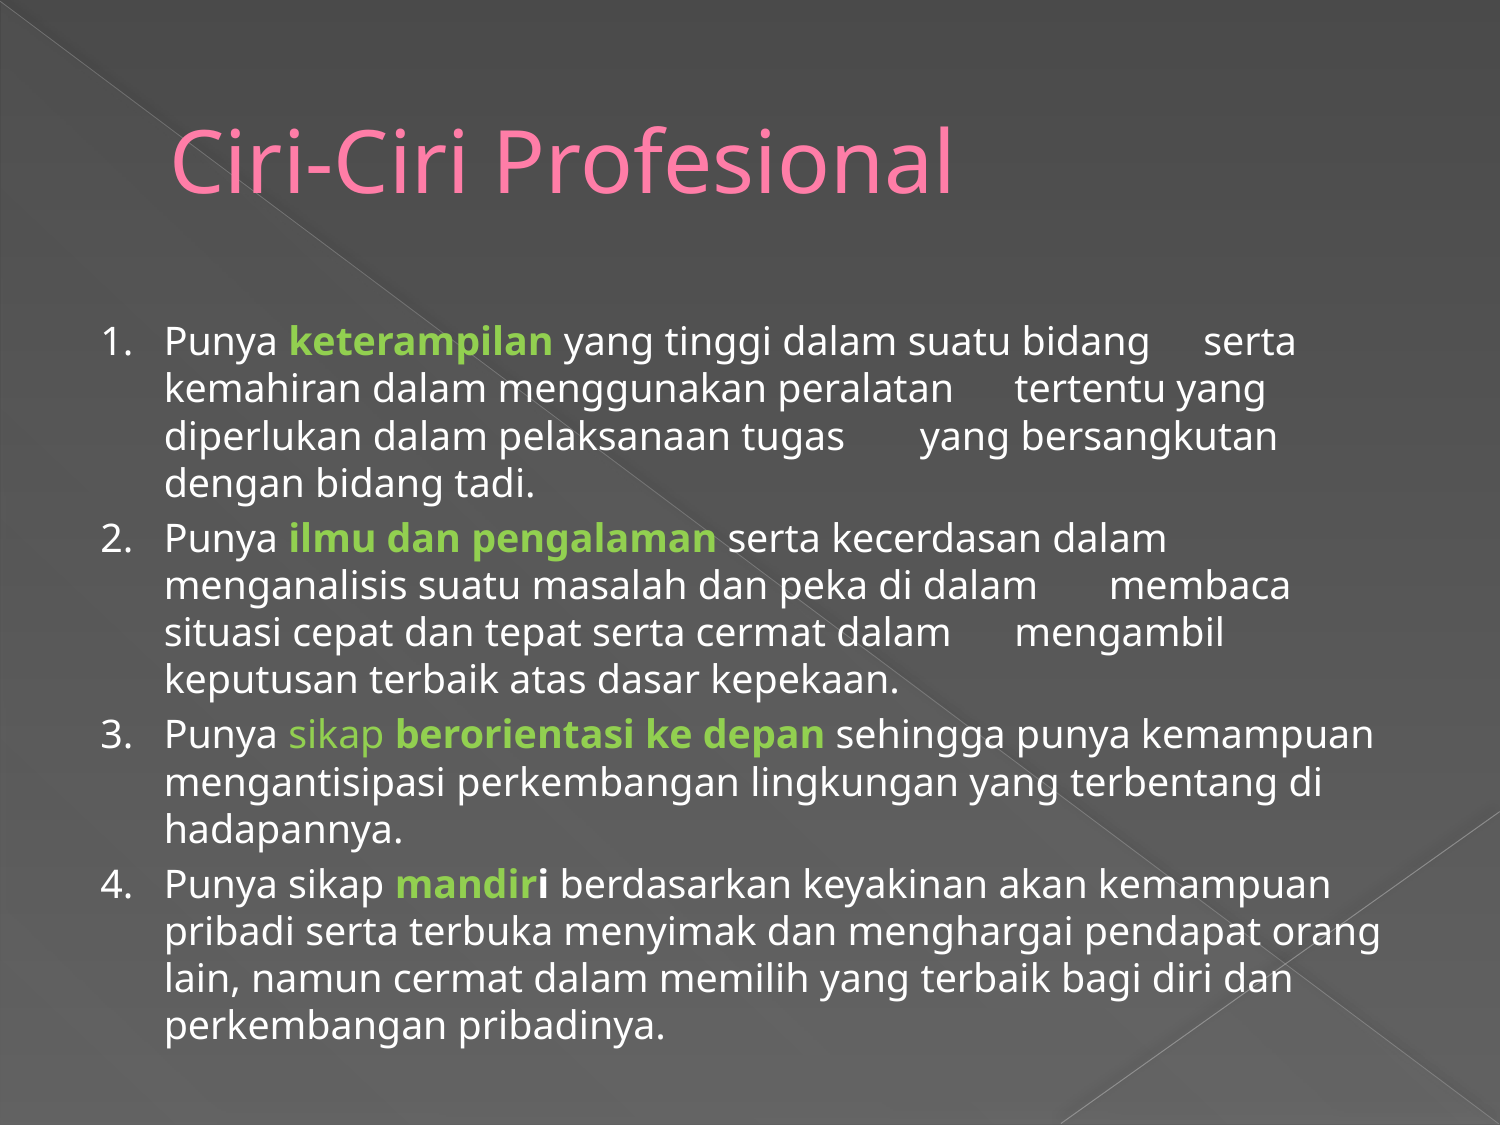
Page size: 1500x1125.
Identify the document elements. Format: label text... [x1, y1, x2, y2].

title Ciri-Ciri Profesional [75, 43, 1425, 274]
list 1. Punya keterampilan yang tinggi dalam suatu bidang serta kemahiran dalam menggunakan peralatan tertentu yang diperlukan dalam pelaksanaan tugas yang bersangkutan dengan bidang tadi. 2. Punya ilmu dan pengalaman serta kecerdasan dalam menganalisis suatu masalah dan peka di dalam membaca situasi cepat dan tepat serta cermat dalam mengambil keputusan terbaik atas dasar kepekaan. 3. Punya sikap berorientasi ke depan sehingga punya kemampuan mengantisipasi perkembangan lingkungan yang terbentang di hadapannya. 4. Punya sikap mandiri berdasarkan keyakinan akan kemampuan pribadi serta terbuka menyimak dan menghargai pendapat orang lain, namun cermat dalam memilih yang terbaik bagi diri dan perkembangan pribadinya. [75, 308, 1425, 1059]
